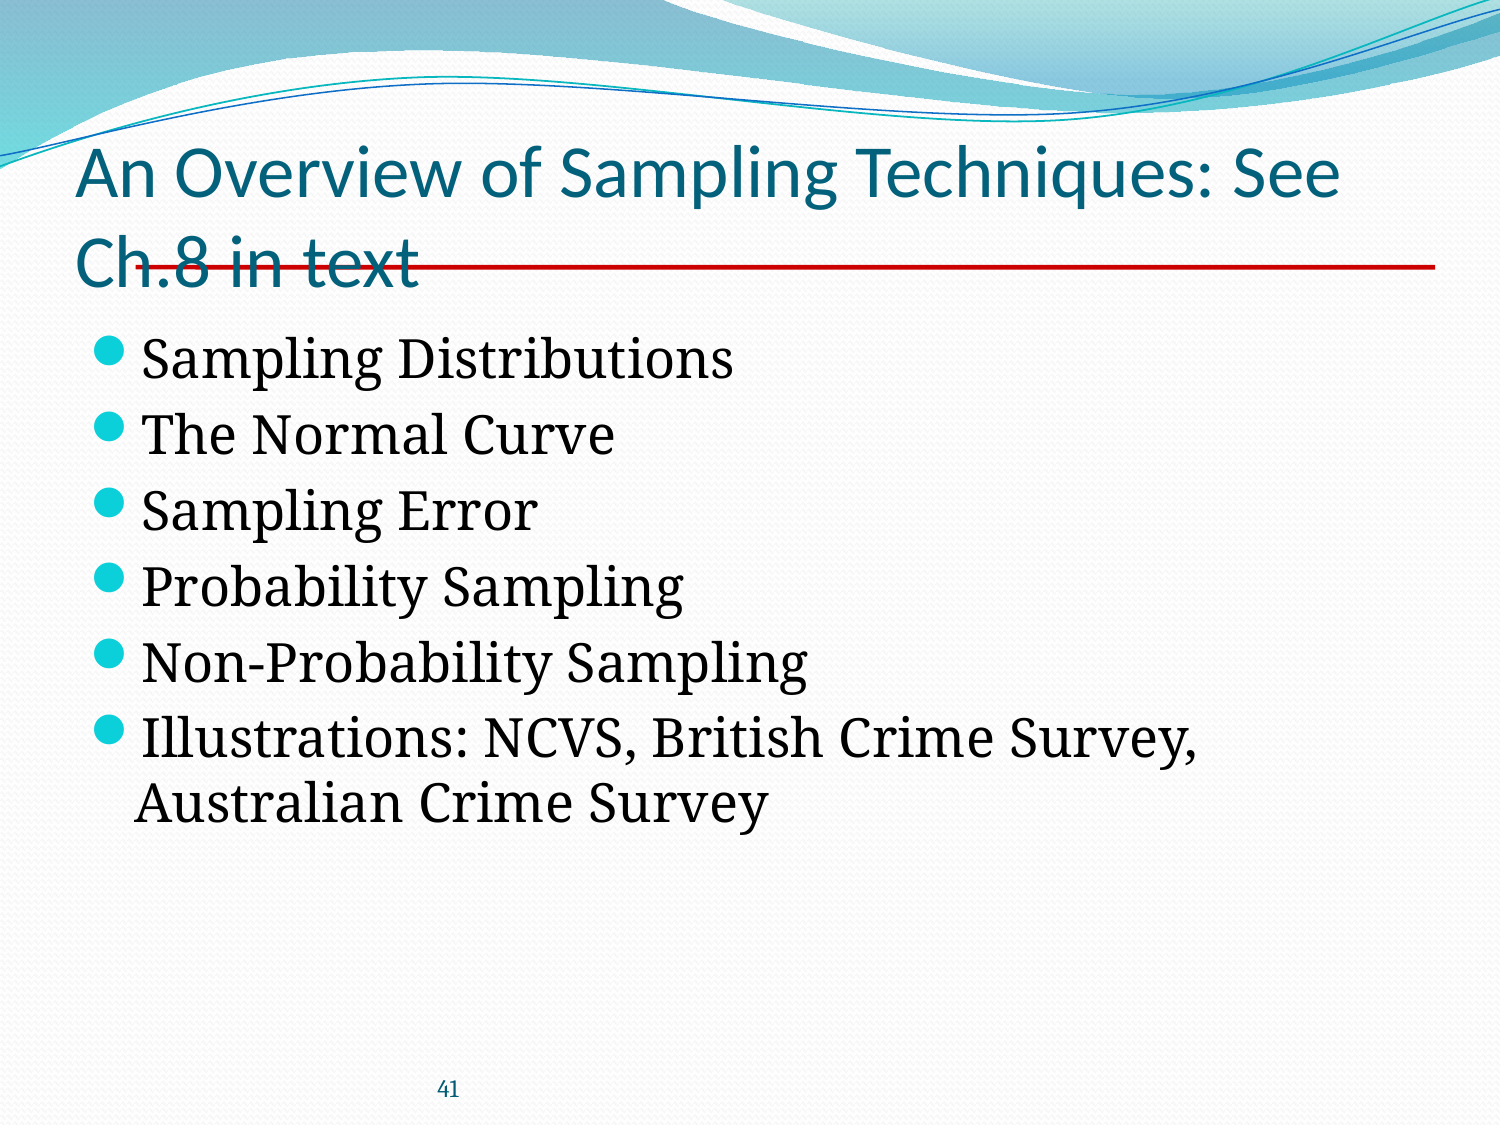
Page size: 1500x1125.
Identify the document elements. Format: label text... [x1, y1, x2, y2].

footer 41 [437, 1042, 988, 1103]
title An Overview of Sampling Techniques: See Ch.8 in text [75, 115, 1425, 303]
list Sampling Distributions The Normal Curve Sampling Error Probability Sampling Non-Probability Sampling Illustrations: NCVS, British Crime Survey, Australian Crime Survey [75, 317, 1425, 1038]
